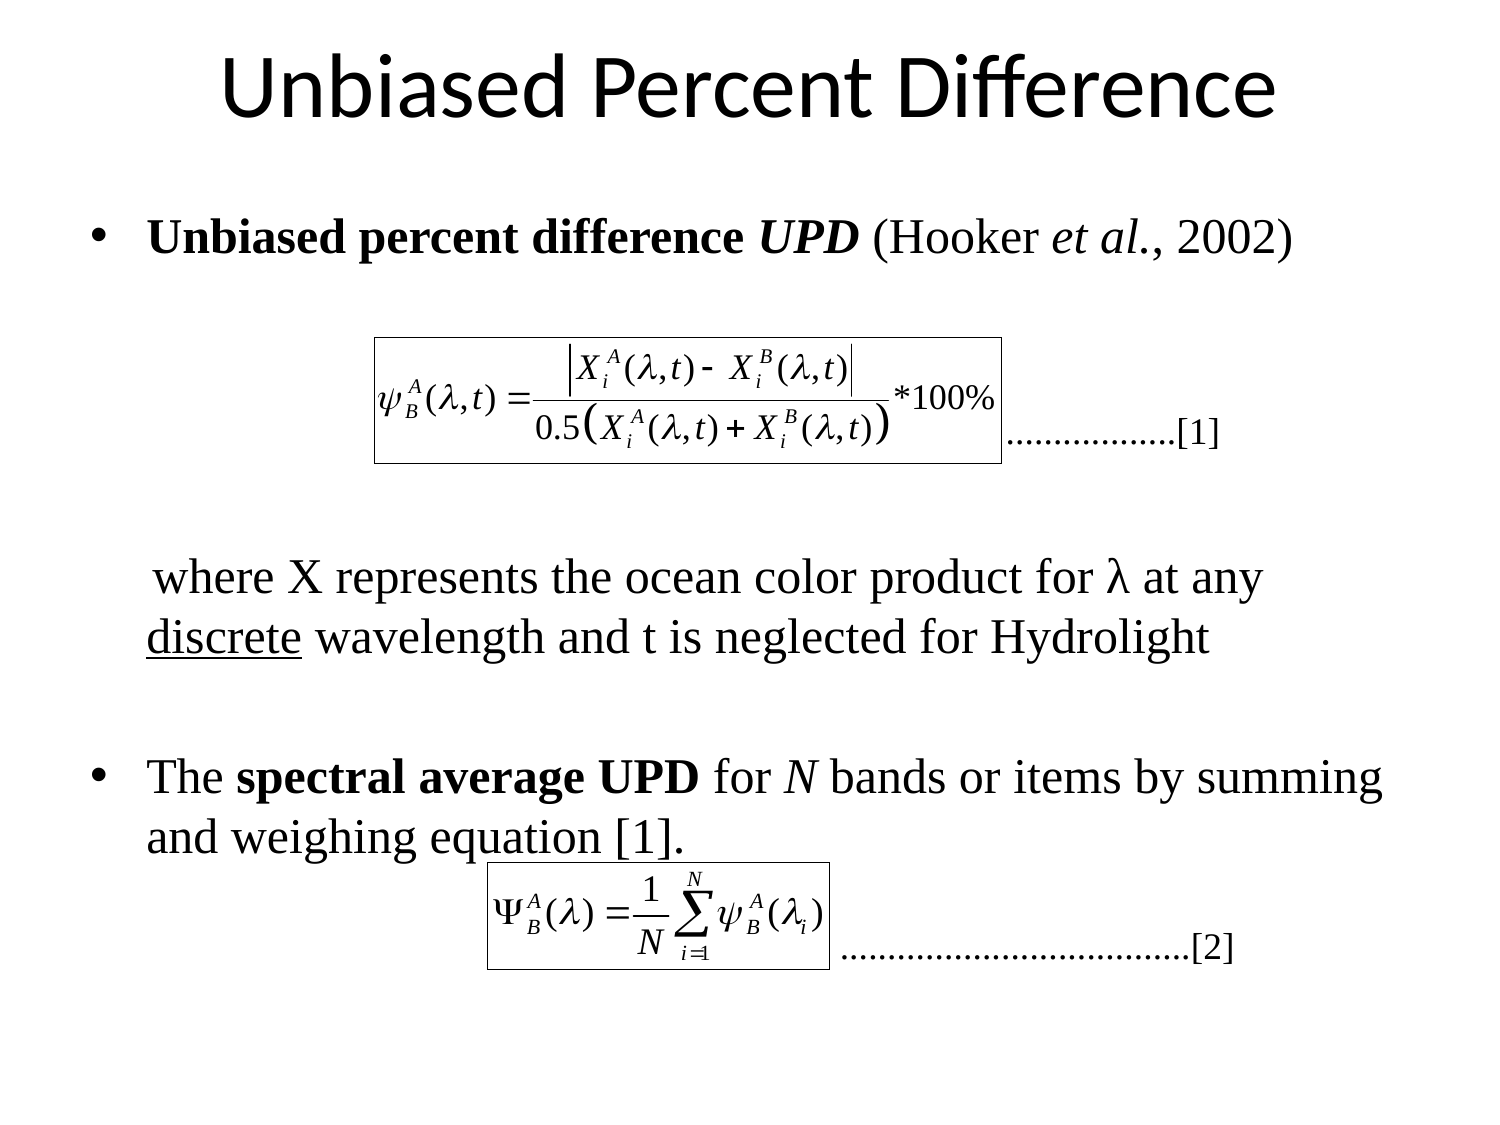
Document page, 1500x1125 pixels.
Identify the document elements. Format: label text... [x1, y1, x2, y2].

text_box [374, 337, 1263, 464]
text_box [487, 862, 1263, 976]
text_box Unbiased percent difference UPD (Hooker et al., 2002) where X represents the ocean color product for λ at any discrete wavelength and t is neglected for Hydrolight The spectral average UPD for N bands or items by summing and weighing equation [1]. [74, 196, 1425, 1059]
title Unbiased Percent Difference [75, 0, 1425, 175]
